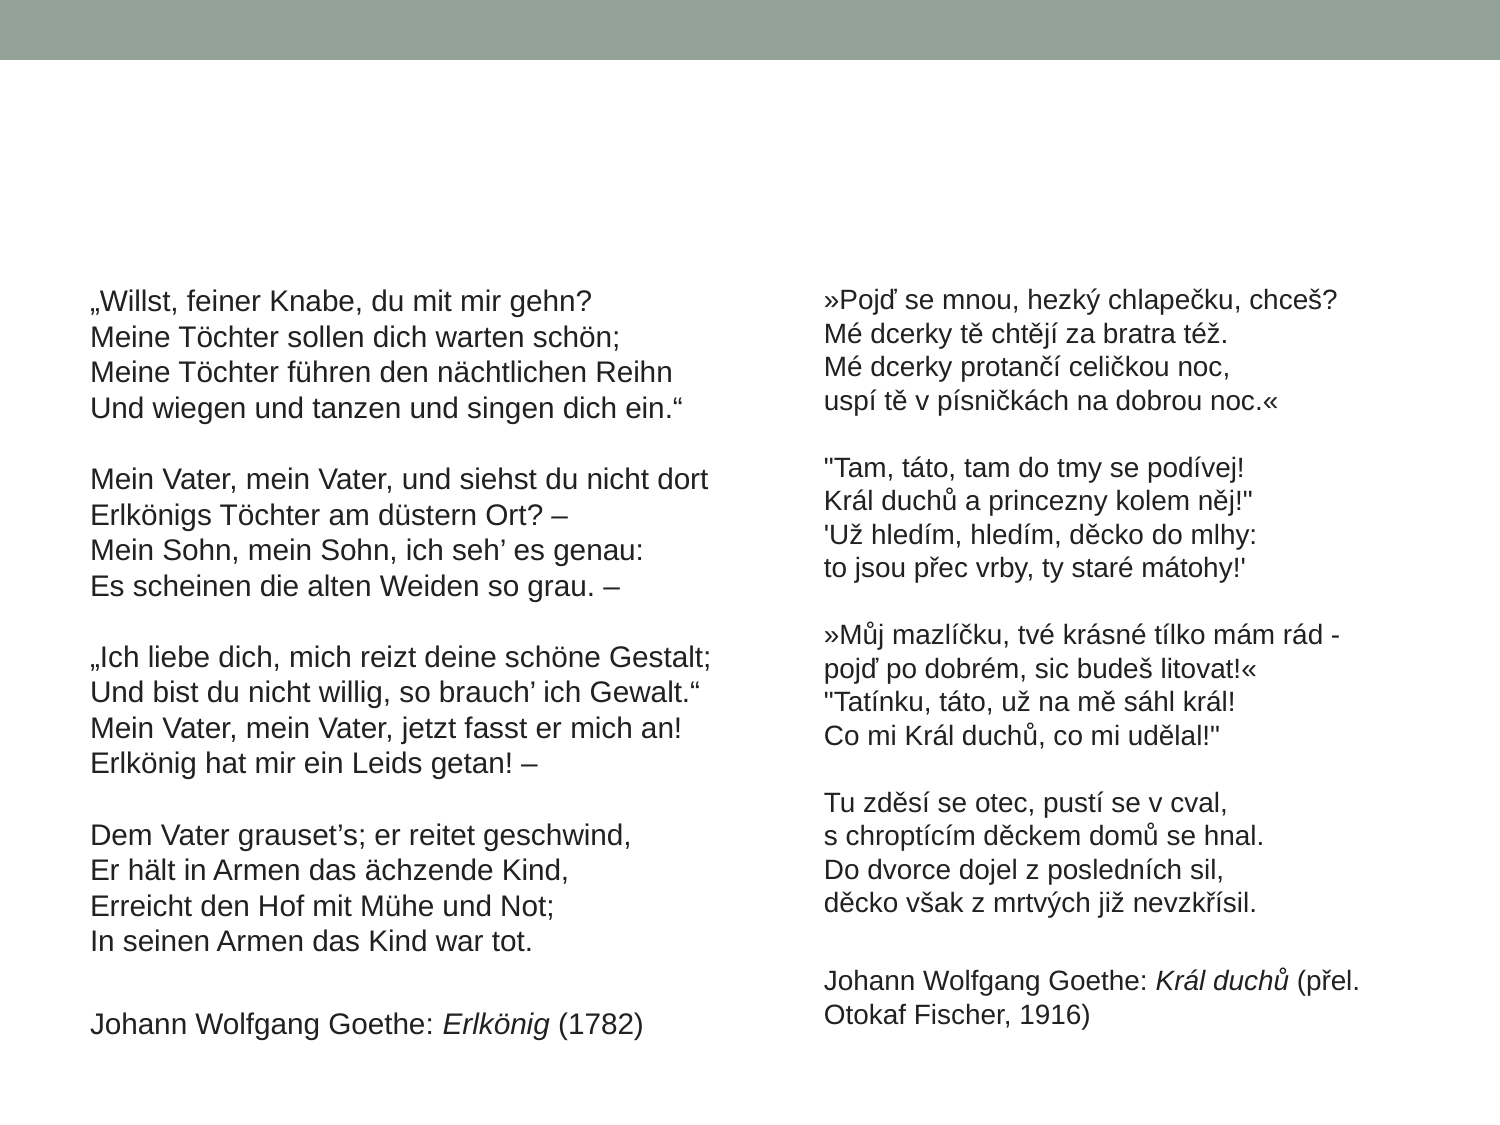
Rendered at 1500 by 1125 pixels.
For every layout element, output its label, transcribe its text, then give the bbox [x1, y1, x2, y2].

list »Pojď se mnou, hezký chlapečku, chceš? Mé dcerky tě chtějí za bratra též. Mé dcerky protančí celičkou noc, uspí tě v písničkách na dobrou noc.« "Tam, táto, tam do tmy se podívej! Král duchů a princezny kolem něj!" 'Už hledím, hledím, děcko do mlhy: to jsou přec vrby, ty staré mátohy!' »Můj mazlíčku, tvé krásné tílko mám rád - pojď po dobrém, sic budeš litovat!« "Tatínku, táto, už na mě sáhl král! Co mi Král duchů, co mi udělal!" Tu zděsí se otec, pustí se v cval, s chroptícím děckem domů se hnal. Do dvorce dojel z posledních sil, děcko však z mrtvých již nevzkřísil. Johann Wolfgang Goethe: Král duchů (přel. Otokaf Fischer, 1916) [809, 274, 1425, 1049]
list „Willst, feiner Knabe, du mit mir gehn? Meine Töchter sollen dich warten schön; Meine Töchter führen den nächtlichen Reihn Und wiegen und tanzen und singen dich ein.“ Mein Vater, mein Vater, und siehst du nicht dort Erlkönigs Töchter am düstern Ort? – Mein Sohn, mein Sohn, ich seh’ es genau: Es scheinen die alten Weiden so grau. – „Ich liebe dich, mich reizt deine schöne Gestalt; Und bist du nicht willig, so brauch’ ich Gewalt.“ Mein Vater, mein Vater, jetzt fasst er mich an! Erlkönig hat mir ein Leids getan! – Dem Vater grauset’s; er reitet geschwind, Er hält in Armen das ächzende Kind, Erreicht den Hof mit Mühe und Not; In seinen Armen das Kind war tot. Johann Wolfgang Goethe: Erlkönig (1782) [75, 274, 774, 1049]
